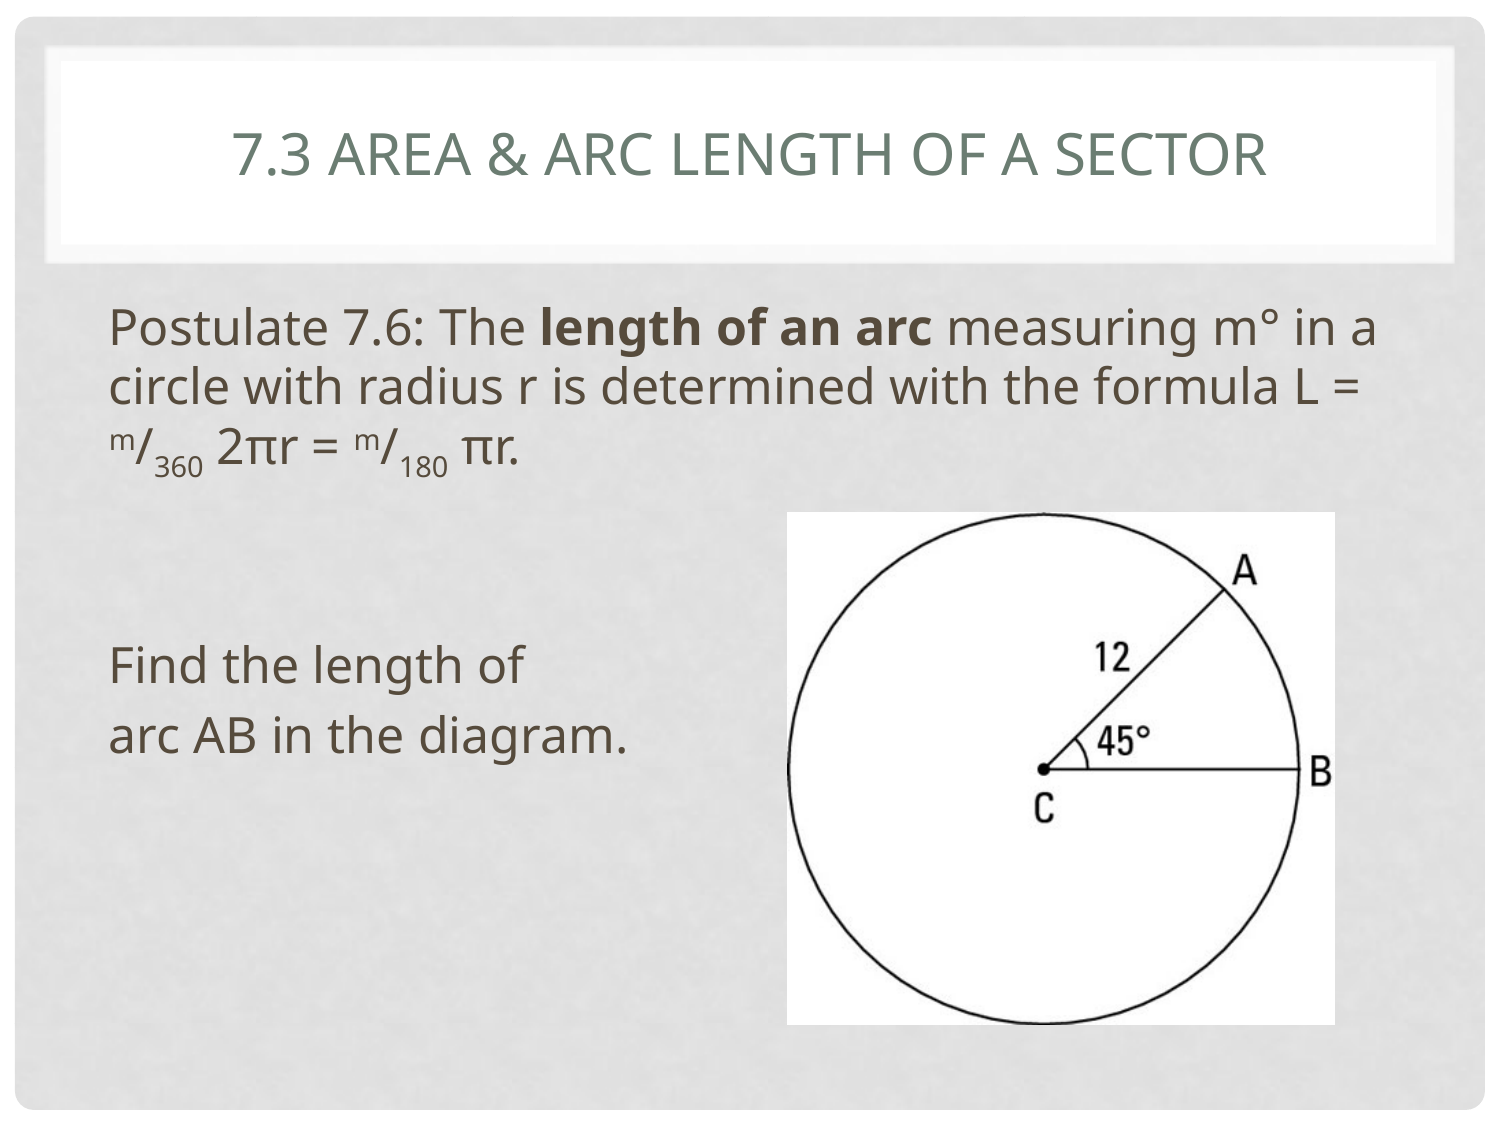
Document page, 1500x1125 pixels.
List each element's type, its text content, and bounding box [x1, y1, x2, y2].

picture [787, 512, 1335, 1026]
list Postulate 7.6: The length of an arc measuring m° in a circle with radius r is determined with the formula L = m/360 2πr = m/180 πr. Find the length of arc AB in the diagram. [75, 287, 1425, 1005]
title 7.3 Area & Arc Length of a Sector [50, 66, 1450, 238]
